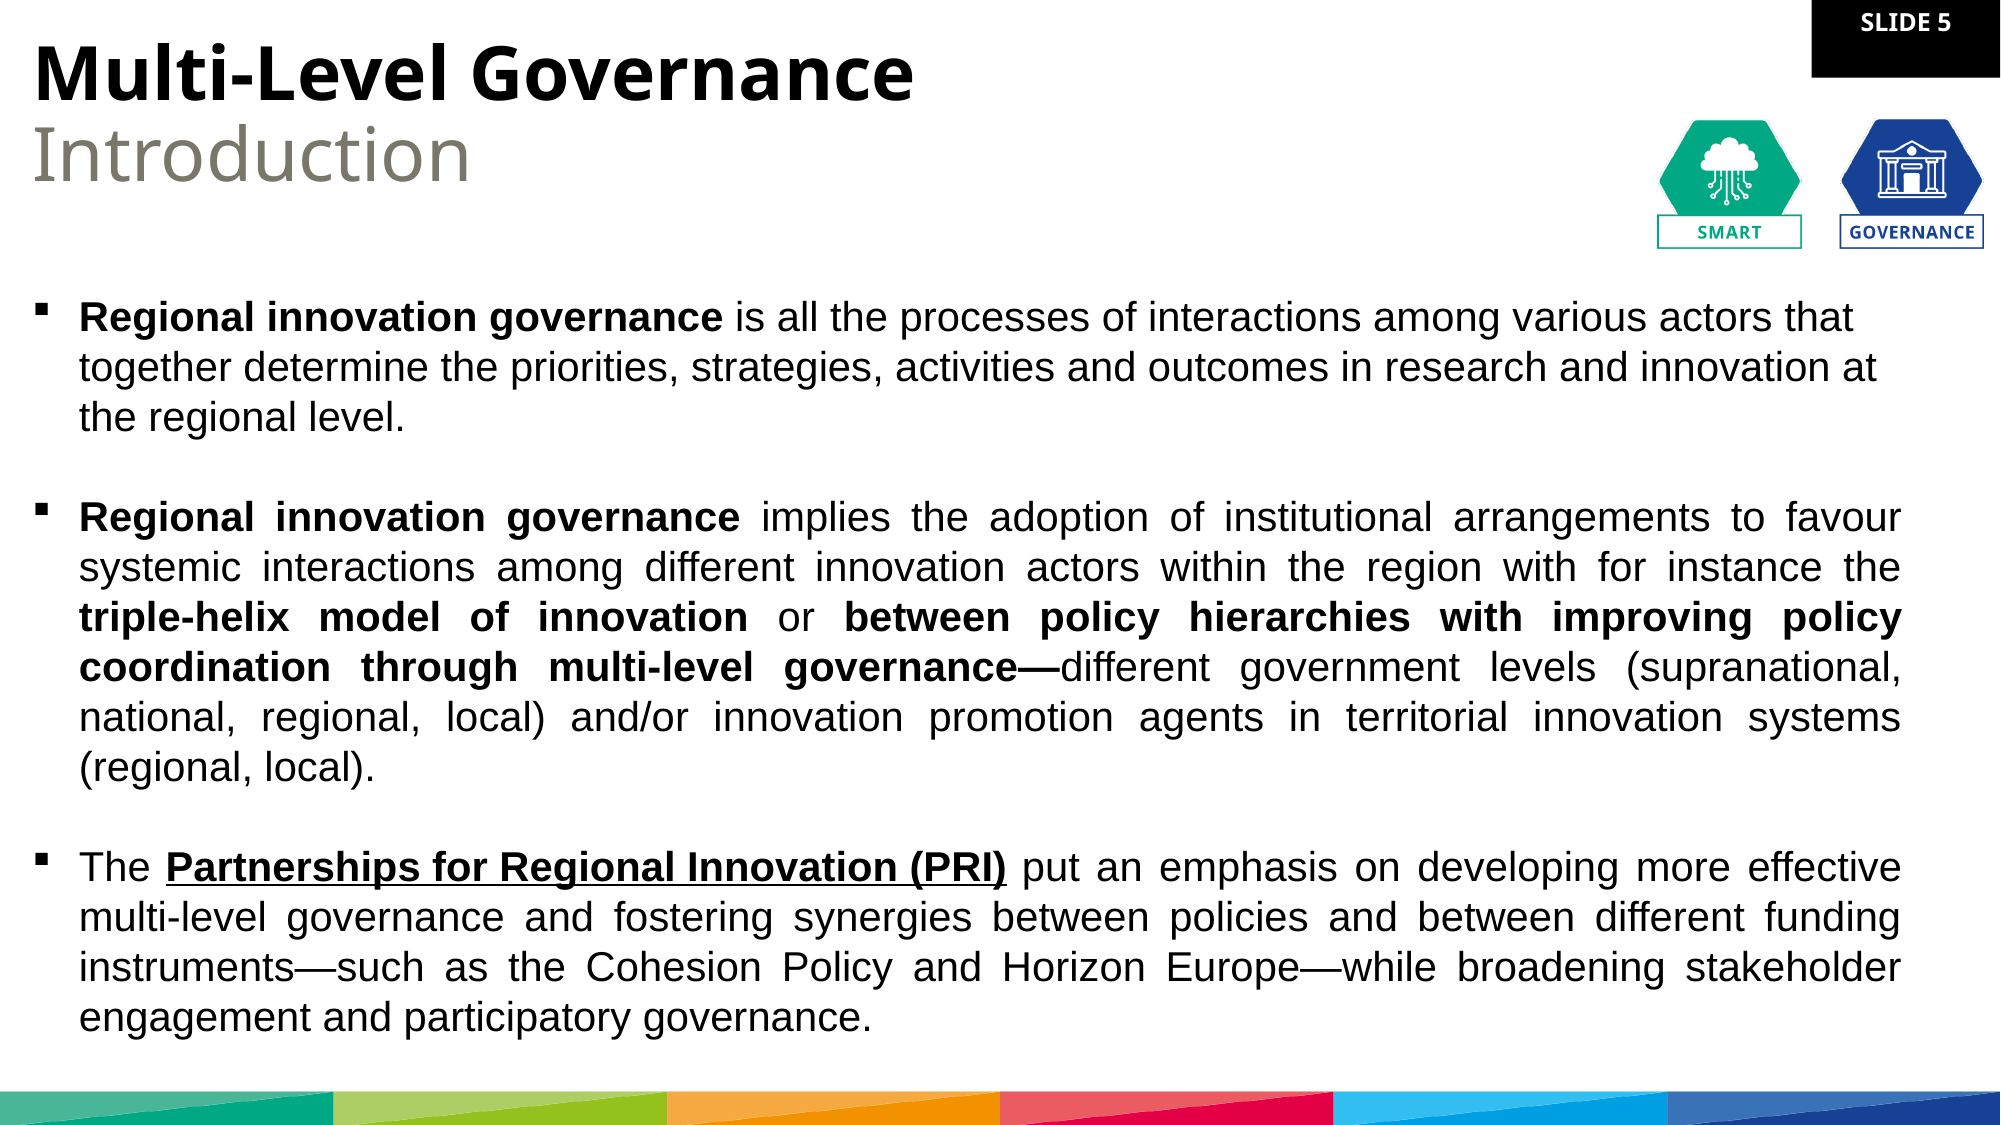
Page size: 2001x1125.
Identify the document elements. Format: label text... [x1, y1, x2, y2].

text_box Regional innovation governance is all the processes of interactions among various actors that together determine the priorities, strategies, activities and outcomes in research and innovation at the regional level. Regional innovation governance implies the adoption of institutional arrangements to favour systemic interactions among different innovation actors within the region with for instance the triple-helix model of innovation or between policy hierarchies with improving policy coordination through multi-level governance—different government levels (supranational, national, regional, local) and/or innovation promotion agents in territorial innovation systems (regional, local). The Partnerships for Regional Innovation (PRI) put an emphasis on developing more effective multi-level governance and fostering synergies between policies and between different funding instruments—such as the Cohesion Policy and Horizon Europe—while broadening stakeholder engagement and participatory governance. [17, 282, 1918, 1048]
picture [0, 1091, 1662, 1125]
picture [1656, 97, 2000, 249]
picture [1668, 1091, 2000, 1125]
title Multi-Level Governance Introduction [17, 8, 1743, 226]
